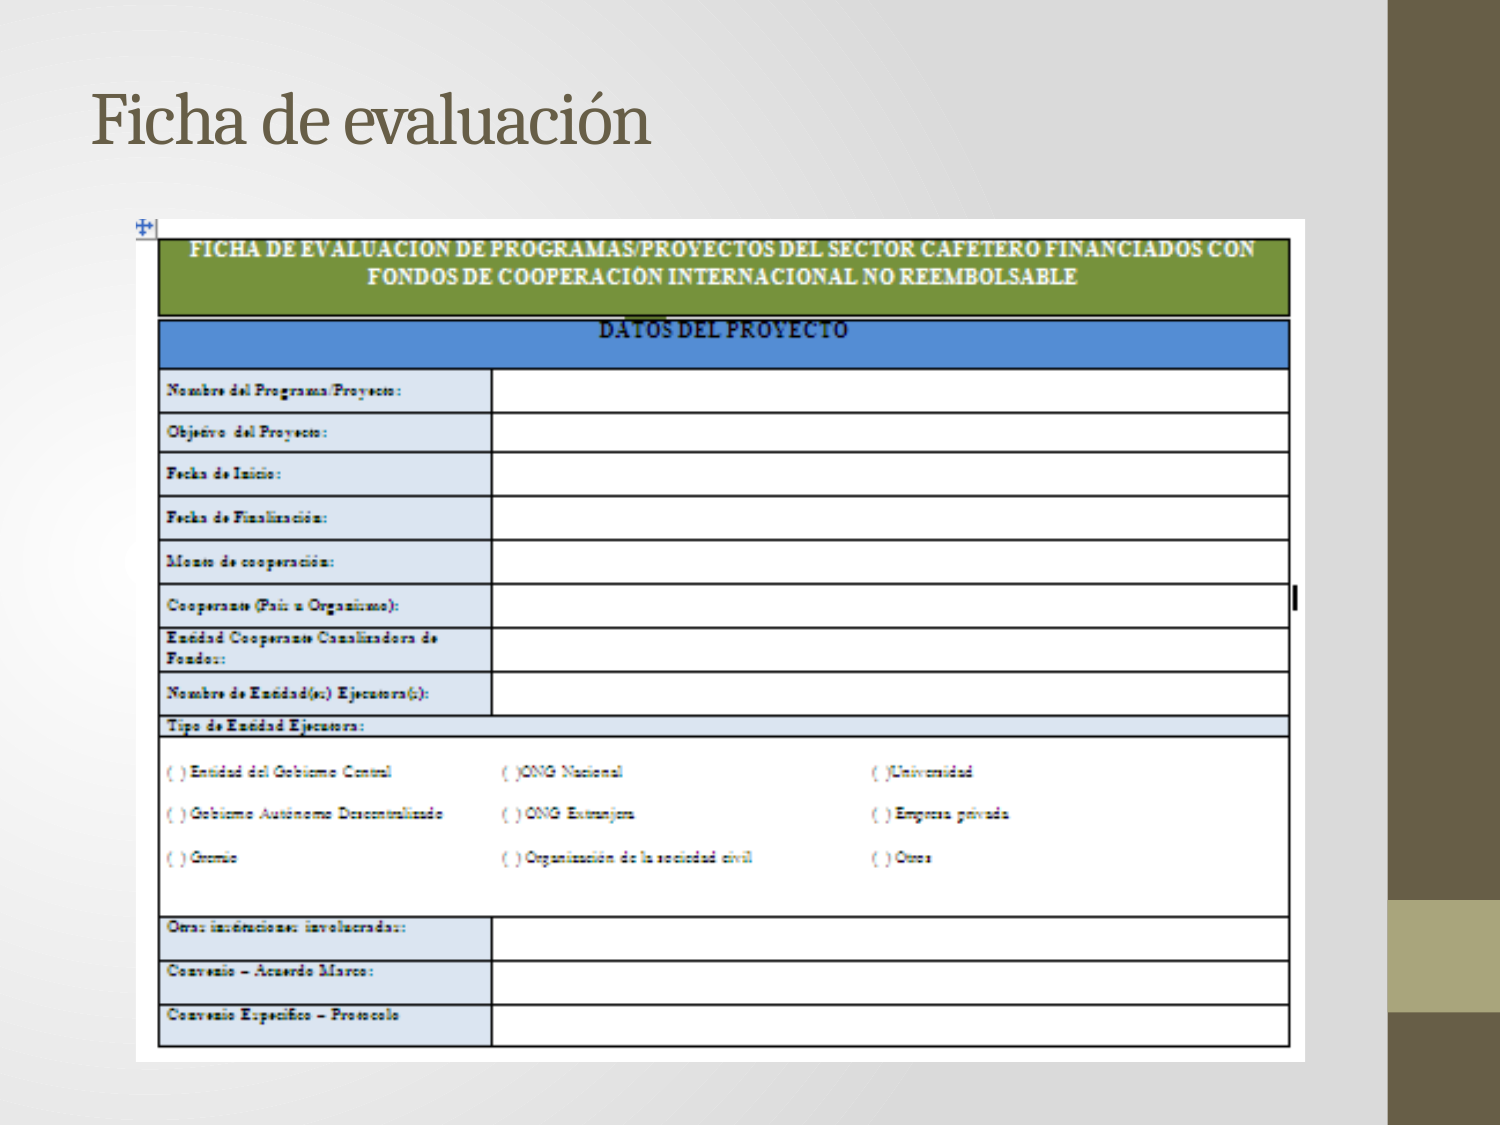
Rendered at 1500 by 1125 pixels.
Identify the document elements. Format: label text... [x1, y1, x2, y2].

picture [135, 219, 1306, 1063]
title Ficha de evaluación [75, 45, 1164, 185]
